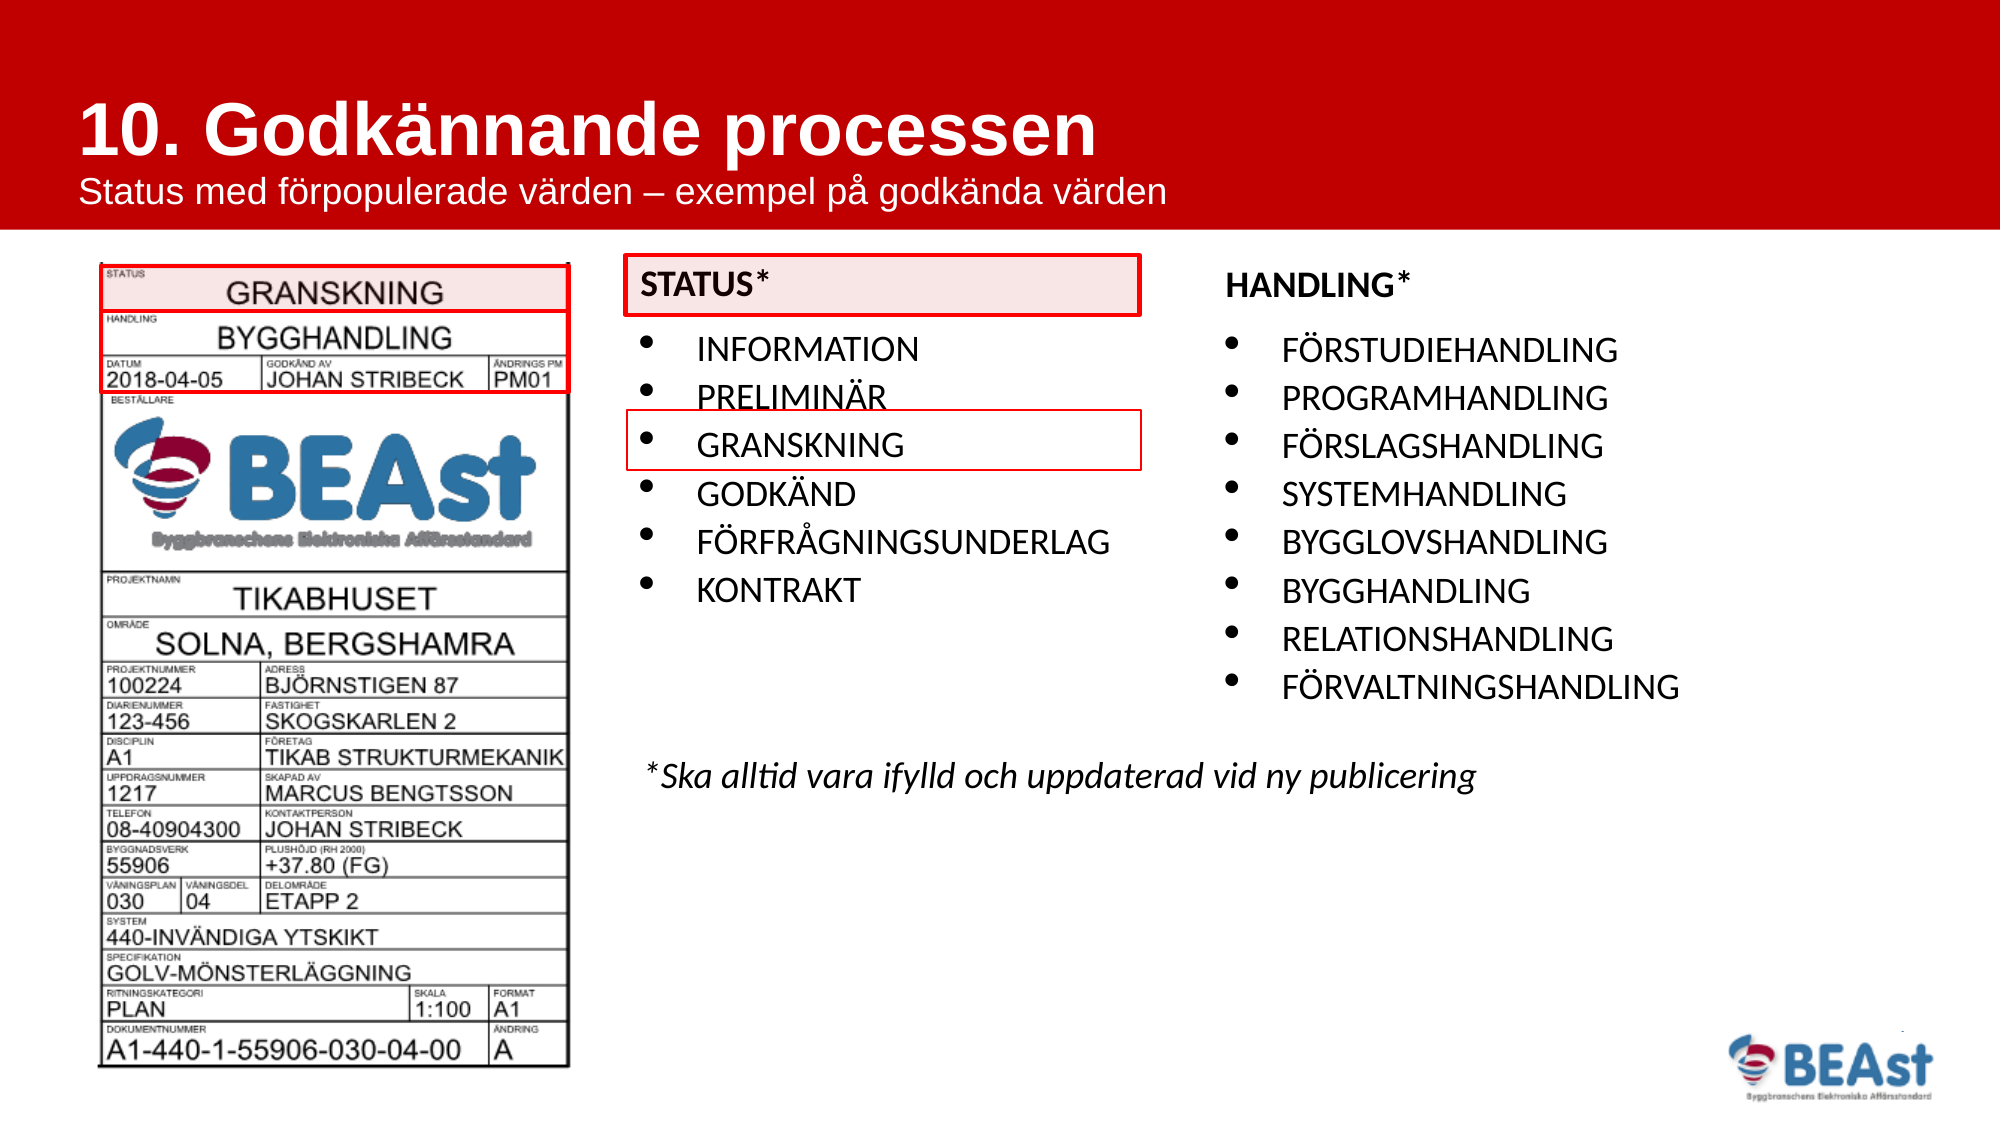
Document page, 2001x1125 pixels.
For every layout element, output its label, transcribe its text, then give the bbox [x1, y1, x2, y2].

text_box [0, 0, 2000, 232]
text_box HANDLING* FÖRSTUDIEHANDLING PROGRAMHANDLING FÖRSLAGSHANDLING SYSTEMHANDLING BYGGLOVSHANDLING BYGGHANDLING RELATIONSHANDLING FÖRVALTNINGSHANDLING [1210, 249, 1797, 779]
text_box *Ska alltid vara ifylld och uppdaterad vid ny publicering [627, 744, 1537, 804]
picture [1728, 1031, 1935, 1103]
text_box [623, 253, 1142, 317]
title 10. Godkännande processen Status med förpopulerade värden – exempel på godkända värden [63, 32, 1932, 213]
text_box [625, 408, 1143, 472]
picture [97, 261, 575, 1072]
text_box STATUS* INFORMATION PRELIMINÄR GRANSKNING GODKÄND FÖRFRÅGNINGSUNDERLAG KONTRAKT [625, 248, 1211, 618]
